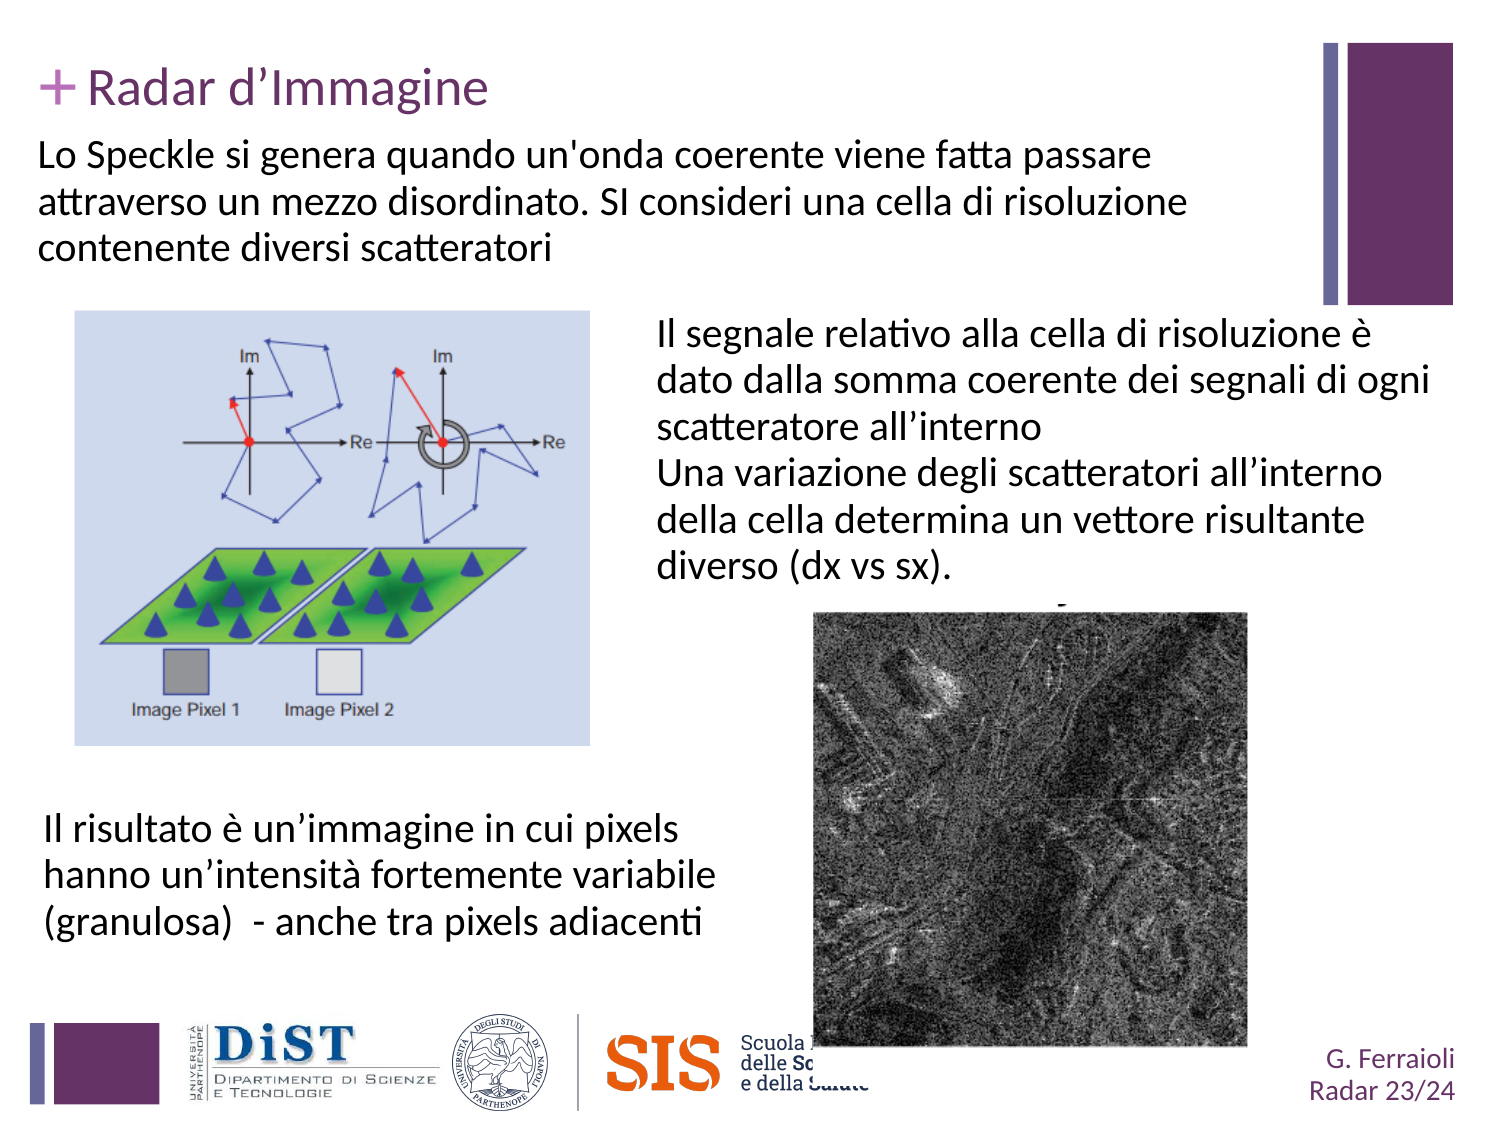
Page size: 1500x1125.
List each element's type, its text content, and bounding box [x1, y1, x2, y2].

picture [71, 308, 591, 746]
title Radar d’Immagine [72, 49, 1312, 128]
text_box Il risultato è un’immagine in cui pixels hanno un’intensità fortemente variabile (granulosa) - anche tra pixels adiacenti [28, 797, 750, 952]
picture [170, 604, 1277, 1112]
text_box Il segnale relativo alla cella di risoluzione è dato dalla somma coerente dei segnali di ogni scatteratore all’interno Una variazione degli scatteratori all’interno della cella determina un vettore risultante diverso (dx vs sx). [641, 302, 1450, 597]
text_box Lo Speckle si genera quando un'onda coerente viene fatta passare attraverso un mezzo disordinato. SI consideri una cella di risoluzione contenente diversi scatteratori [22, 124, 1282, 279]
